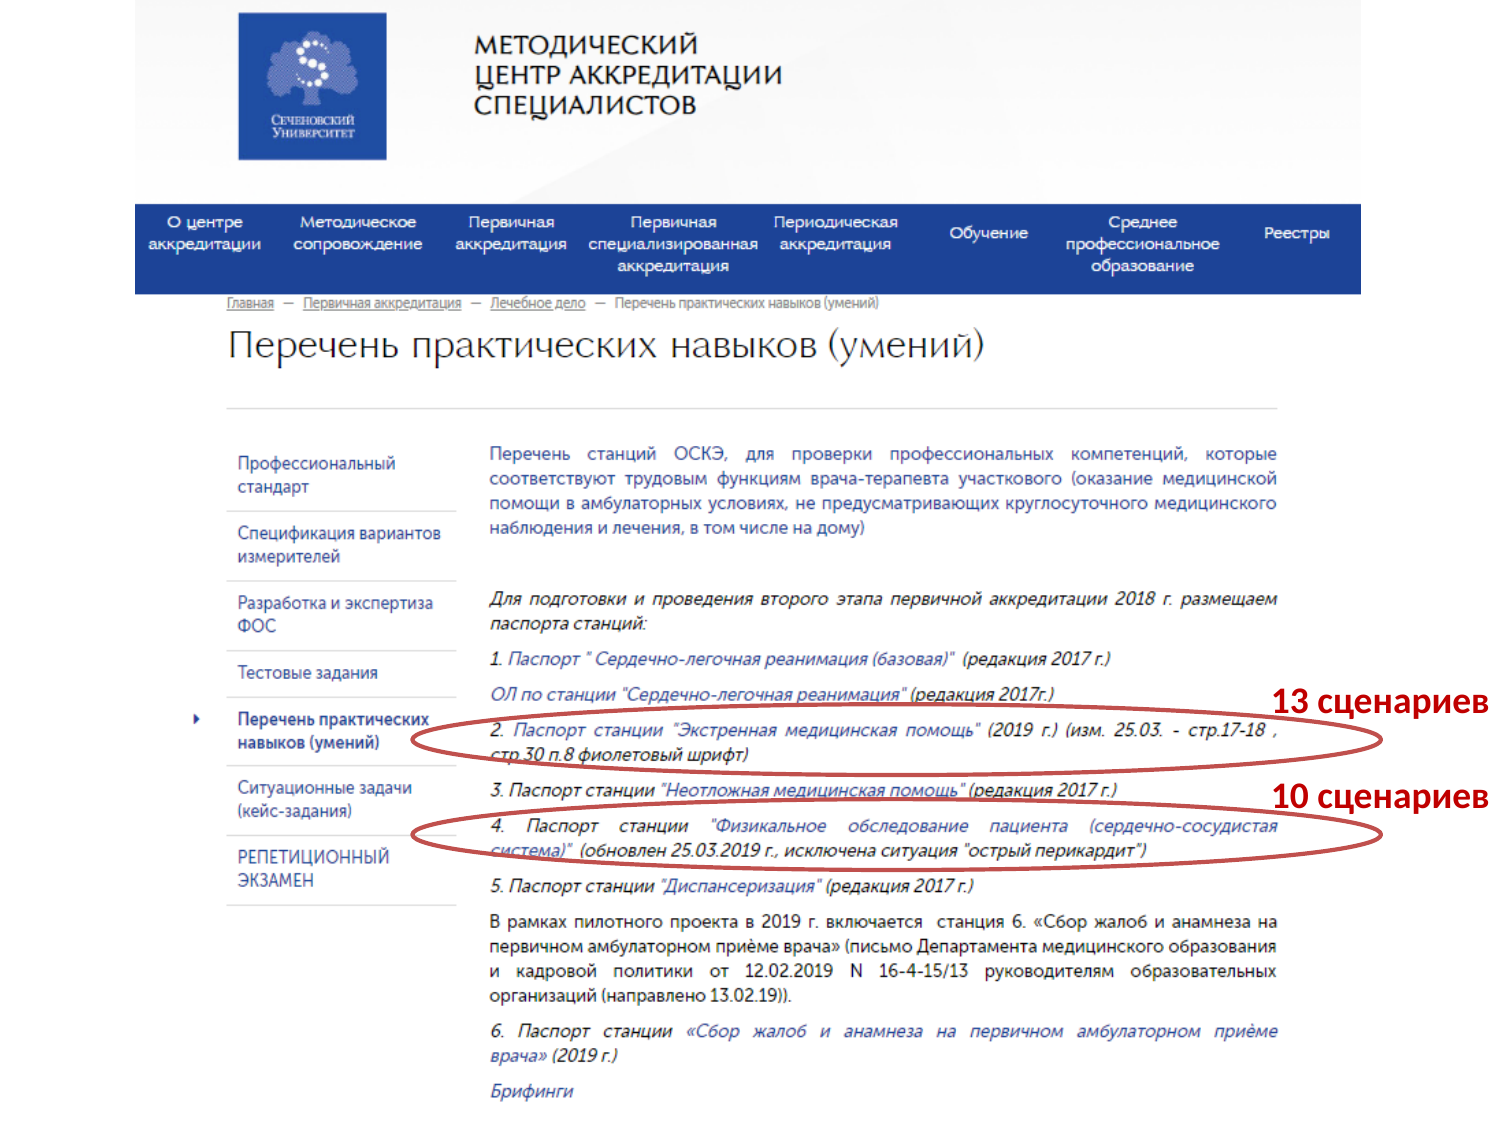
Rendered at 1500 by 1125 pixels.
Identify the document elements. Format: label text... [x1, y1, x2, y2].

text_box [1366, 728, 1383, 751]
text_box 10 сценариев [1366, 763, 1500, 823]
text_box 13 сценариев [1366, 668, 1500, 729]
picture [135, 0, 1361, 1125]
text_box [1366, 823, 1383, 846]
